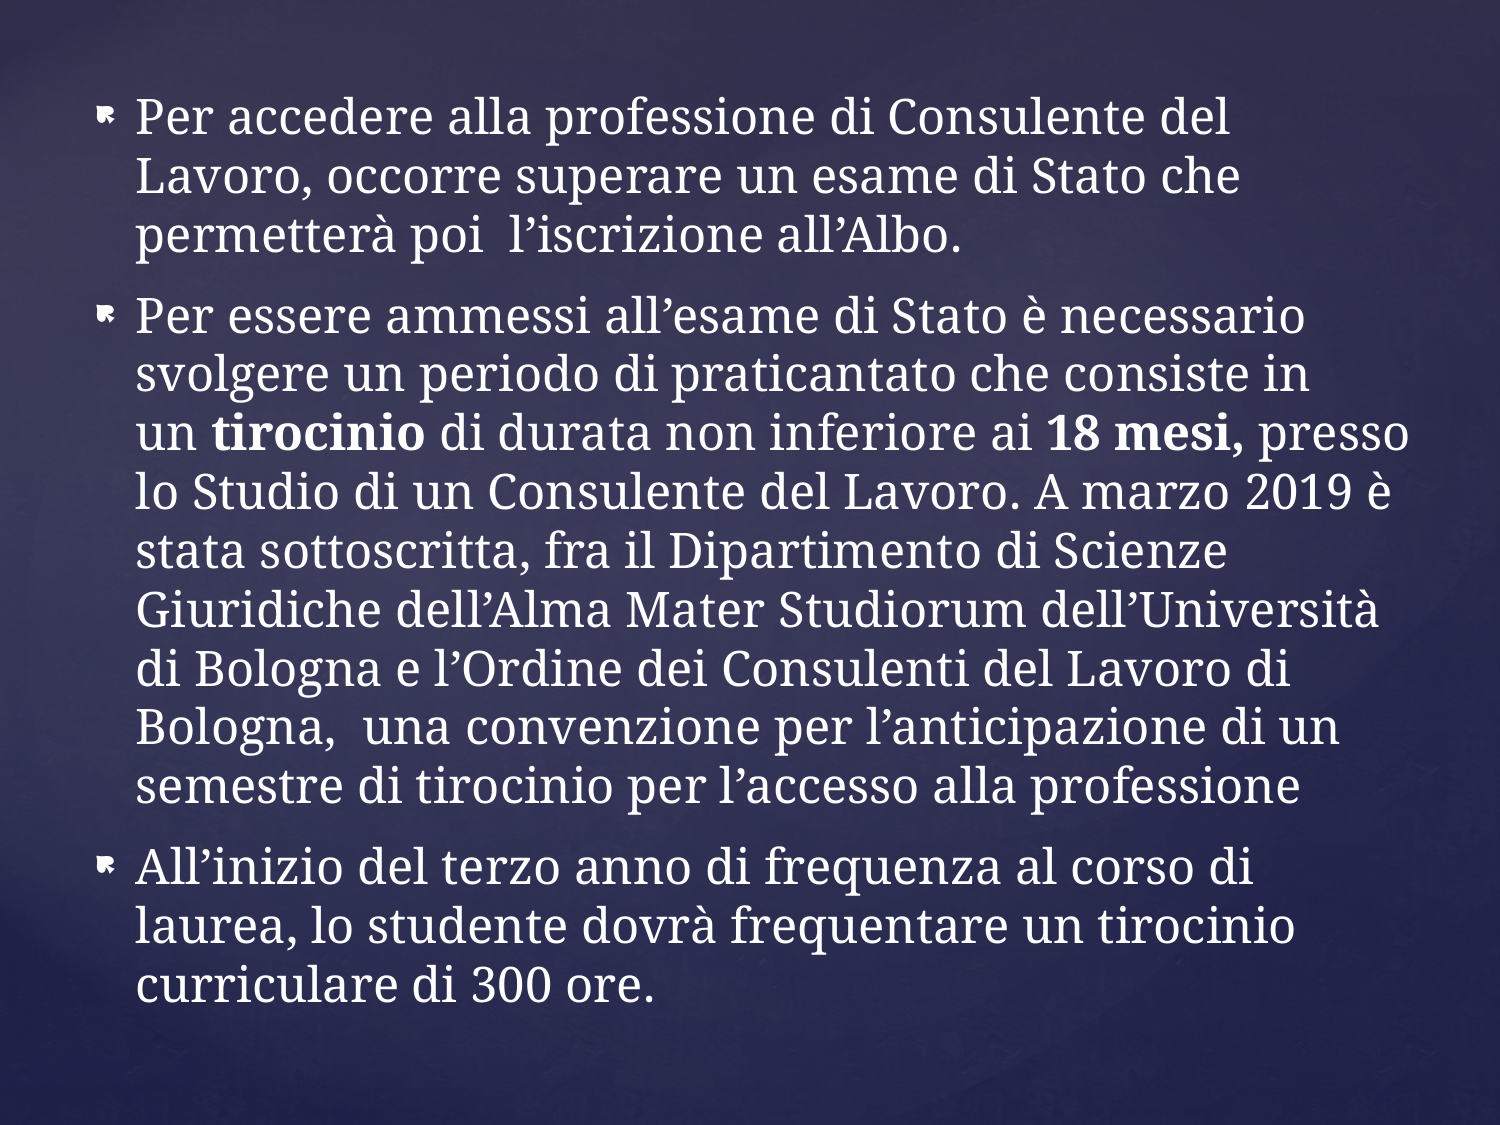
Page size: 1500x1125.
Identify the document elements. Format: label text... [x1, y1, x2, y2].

list Per accedere alla professione di Consulente del Lavoro, occorre superare un esame di Stato che permetterà poi l’iscrizione all’Albo. Per essere ammessi all’esame di Stato è necessario svolgere un periodo di praticantato che consiste in un tirocinio di durata non inferiore ai 18 mesi, presso lo Studio di un Consulente del Lavoro. A marzo 2019 è stata sottoscritta, fra il Dipartimento di Scienze Giuridiche dell’Alma Mater Studiorum dell’Università di Bologna e l’Ordine dei Consulenti del Lavoro di Bologna, una convenzione per l’anticipazione di un semestre di tirocinio per l’accesso alla professione All’inizio del terzo anno di frequenza al corso di laurea, lo studente dovrà frequentare un tirocinio curriculare di 300 ore. [76, 78, 1436, 1047]
